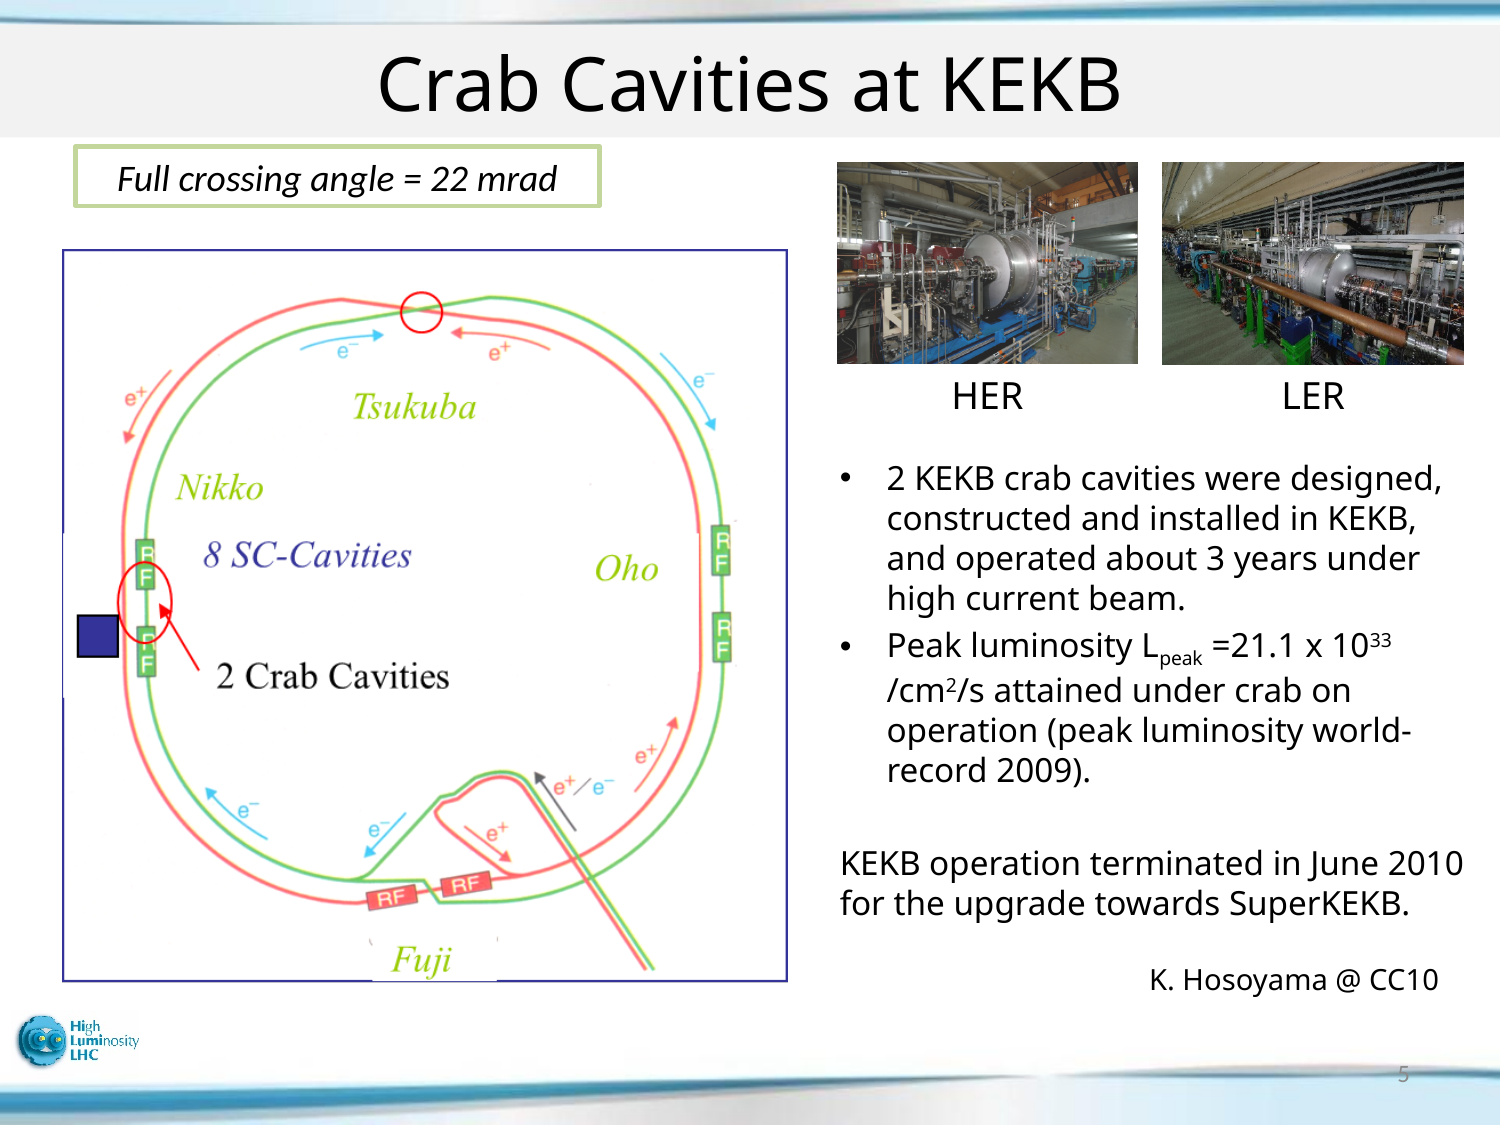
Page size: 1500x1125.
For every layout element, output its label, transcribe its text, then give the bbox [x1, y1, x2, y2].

slide_number 5 [1074, 1042, 1425, 1103]
text_box 2 KEKB crab cavities were designed, constructed and installed in KEKB, and operated about 3 years under high current beam. Peak luminosity Lpeak =21.1 x 1033 /cm2/s attained under crab on operation (peak luminosity world-record 2009). KEKB operation terminated in June 2010 for the upgrade towards SuperKEKB. [825, 449, 1482, 930]
text_box K. Hosoyama @ CC10 [1134, 954, 1488, 1004]
text_box Crab Cavities at KEKB [0, 24, 1500, 138]
picture [0, 0, 1500, 24]
text_box LER [1244, 373, 1382, 425]
text_box HER [918, 372, 1057, 425]
picture [0, 138, 1500, 1125]
